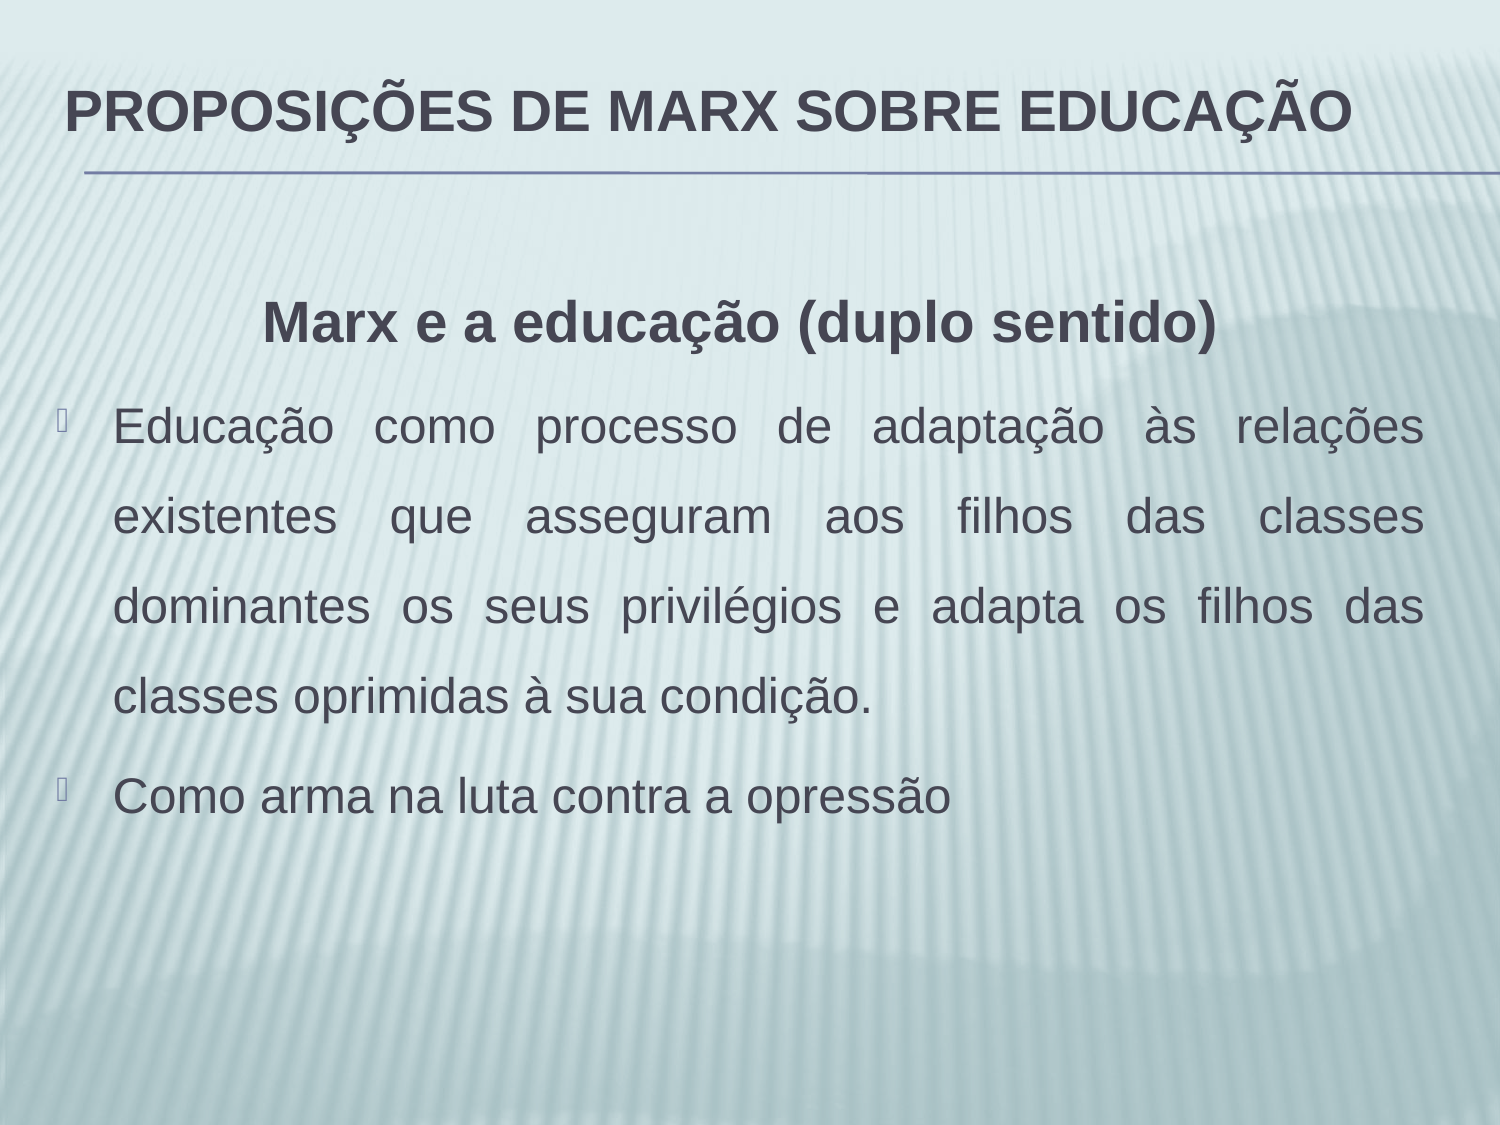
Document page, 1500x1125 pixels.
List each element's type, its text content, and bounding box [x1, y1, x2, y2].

list Marx e a educação (duplo sentido) Educação como processo de adaptação às relações existentes que asseguram aos filhos das classes dominantes os seus privilégios e adapta os filhos das classes oprimidas à sua condição. Como arma na luta contra a opressão [41, 179, 1440, 1066]
title Proposições de marx sobre educação [50, 30, 1475, 185]
